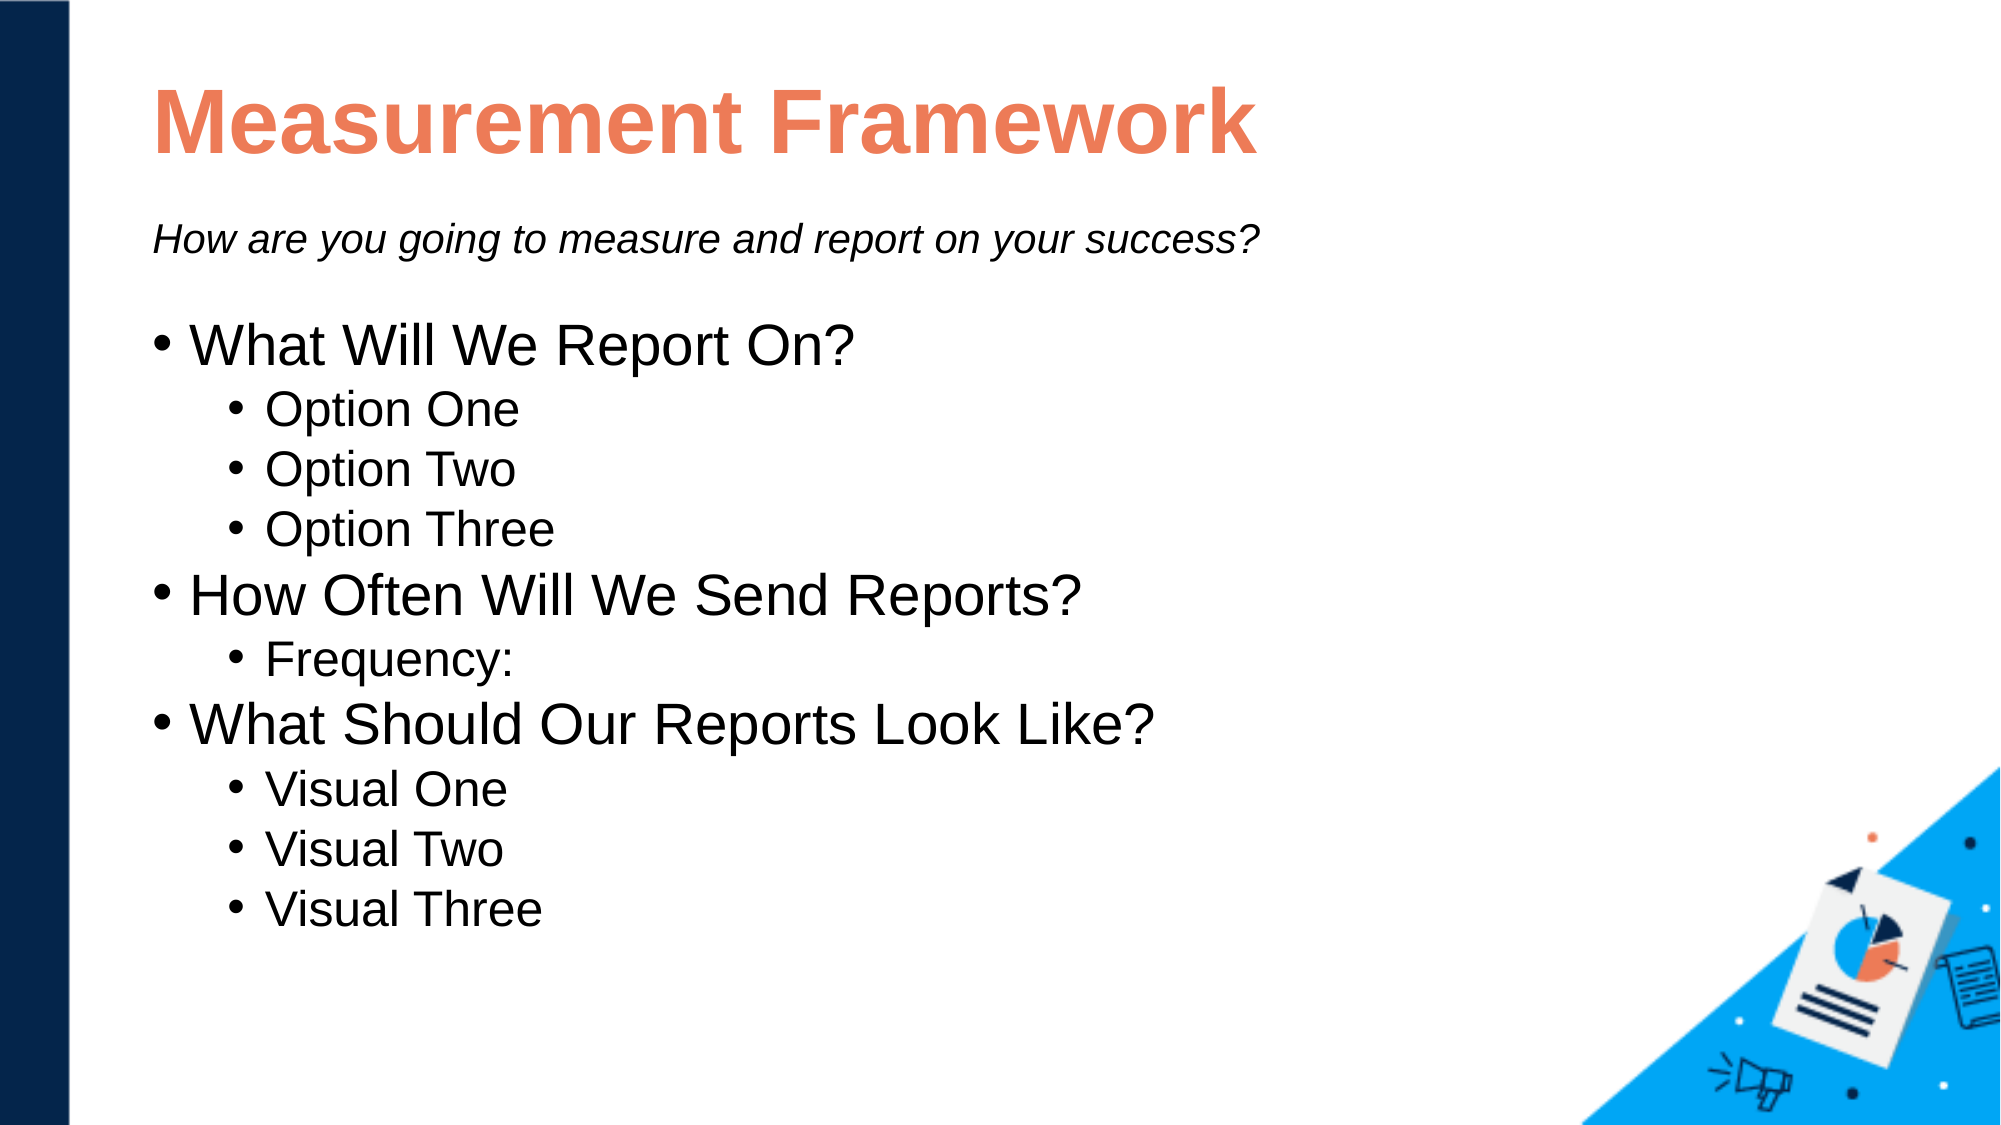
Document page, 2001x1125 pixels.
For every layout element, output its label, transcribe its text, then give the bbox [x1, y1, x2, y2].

picture [1848, 1088, 1857, 1099]
picture [1736, 1059, 1792, 1111]
picture [1939, 1082, 1948, 1089]
picture [0, 0, 2001, 1125]
picture [1958, 968, 1991, 976]
title Measurement Framework How are you going to measure and report on your success? [137, 59, 1863, 278]
picture [1723, 1054, 1732, 1065]
list What Will We Report On? Option One Option Two Option Three How Often Will We Send Reports? Frequency: What Should Our Reports Look Like? Visual One Visual Two Visual Three [137, 299, 1863, 1014]
picture [1716, 1081, 1729, 1090]
picture [1710, 1070, 1729, 1074]
picture [1964, 996, 1997, 1006]
picture [1965, 838, 1975, 849]
picture [1982, 905, 1990, 912]
picture [1959, 979, 1977, 984]
picture [1735, 1017, 1744, 1025]
picture [1976, 989, 1995, 995]
picture [1970, 961, 1989, 966]
picture [1961, 983, 1994, 991]
